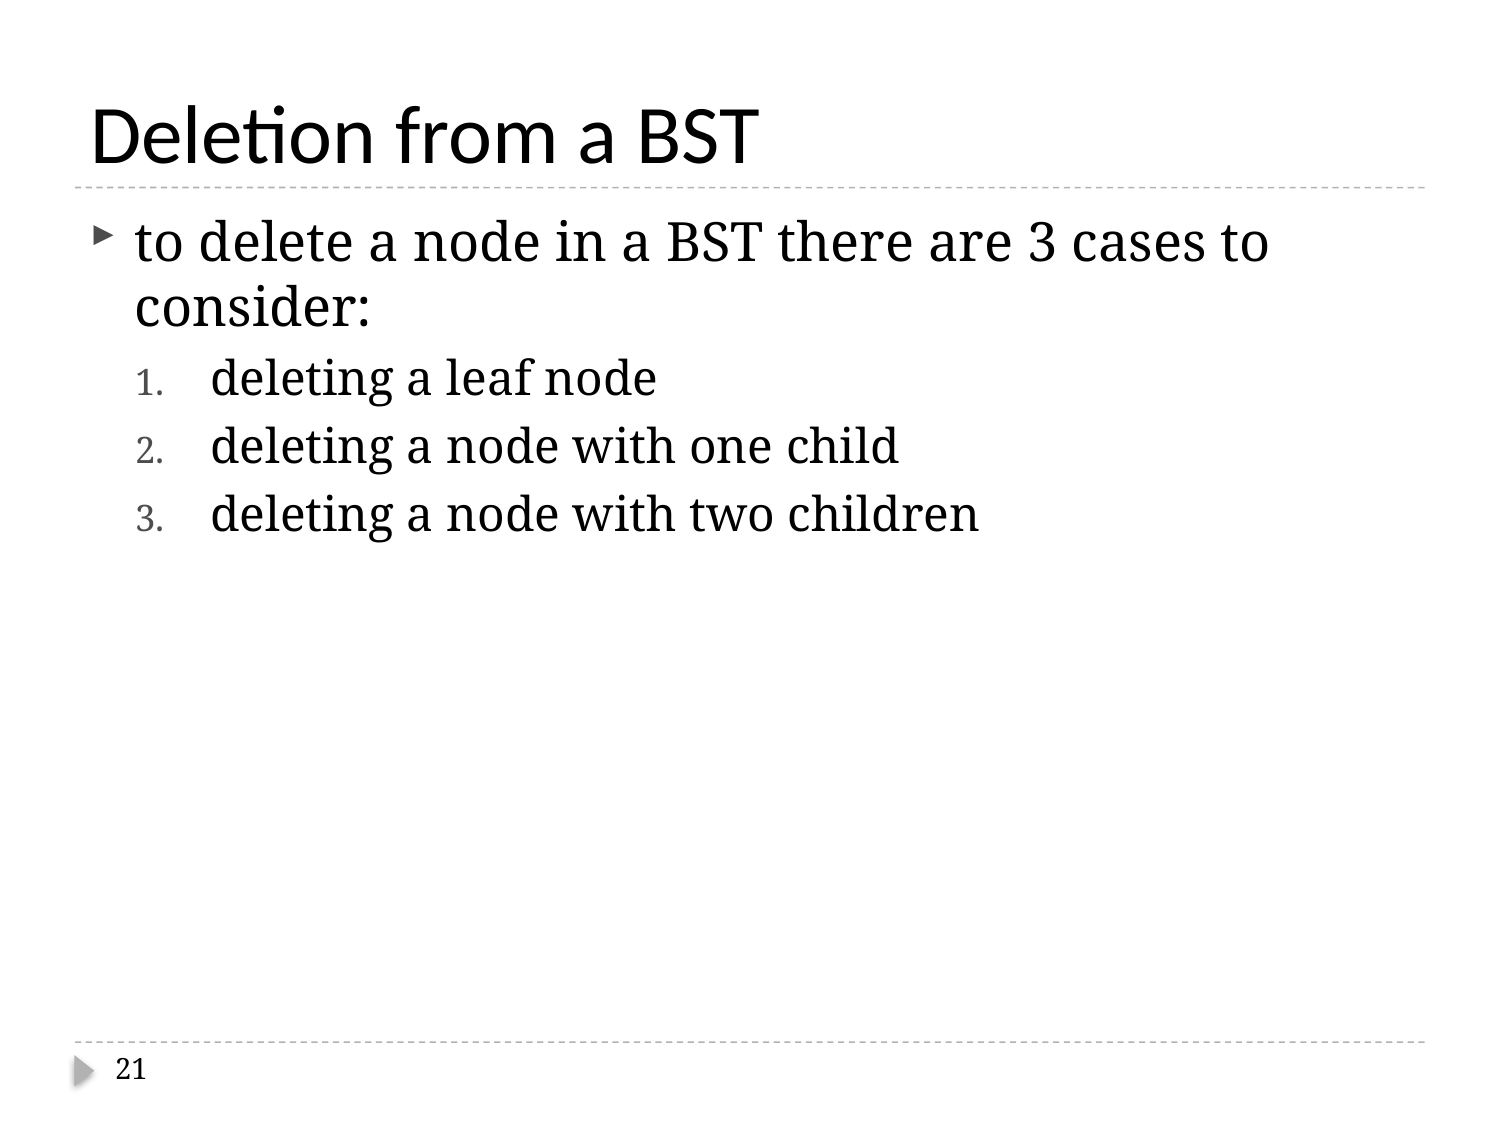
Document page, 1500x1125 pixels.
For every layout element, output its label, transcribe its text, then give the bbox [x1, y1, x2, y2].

list to delete a node in a BST there are 3 cases to consider: deleting a leaf node deleting a node with one child deleting a node with two children [75, 200, 1425, 1010]
slide_number 21 [100, 1042, 426, 1103]
title Deletion from a BST [75, 24, 1425, 188]
